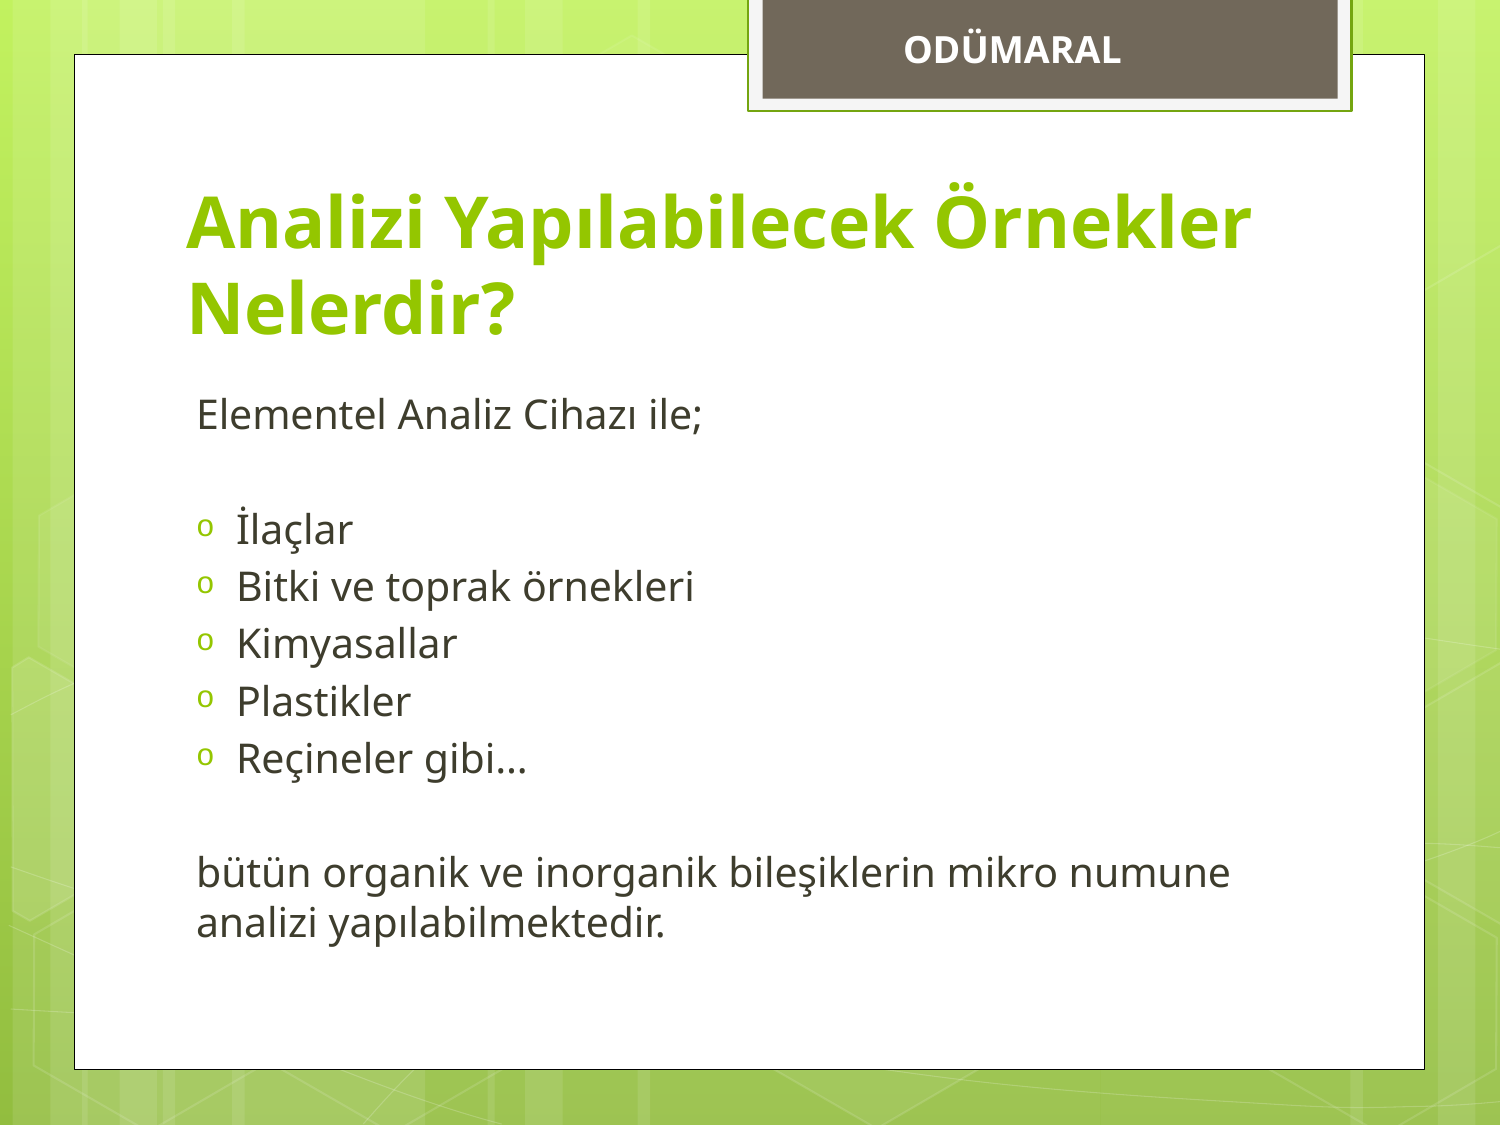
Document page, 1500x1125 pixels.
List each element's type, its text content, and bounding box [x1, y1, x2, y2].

text_box ODÜMARAL [888, 19, 1137, 79]
title Analizi Yapılabilecek Örnekler Nelerdir? [171, 168, 1324, 357]
list Elementel Analiz Cihazı ile; İlaçlar Bitki ve toprak örnekleri Kimyasallar Plastikler Reçineler gibi… bütün organik ve inorganik bileşiklerin mikro numune analizi yapılabilmektedir. [171, 381, 1283, 957]
